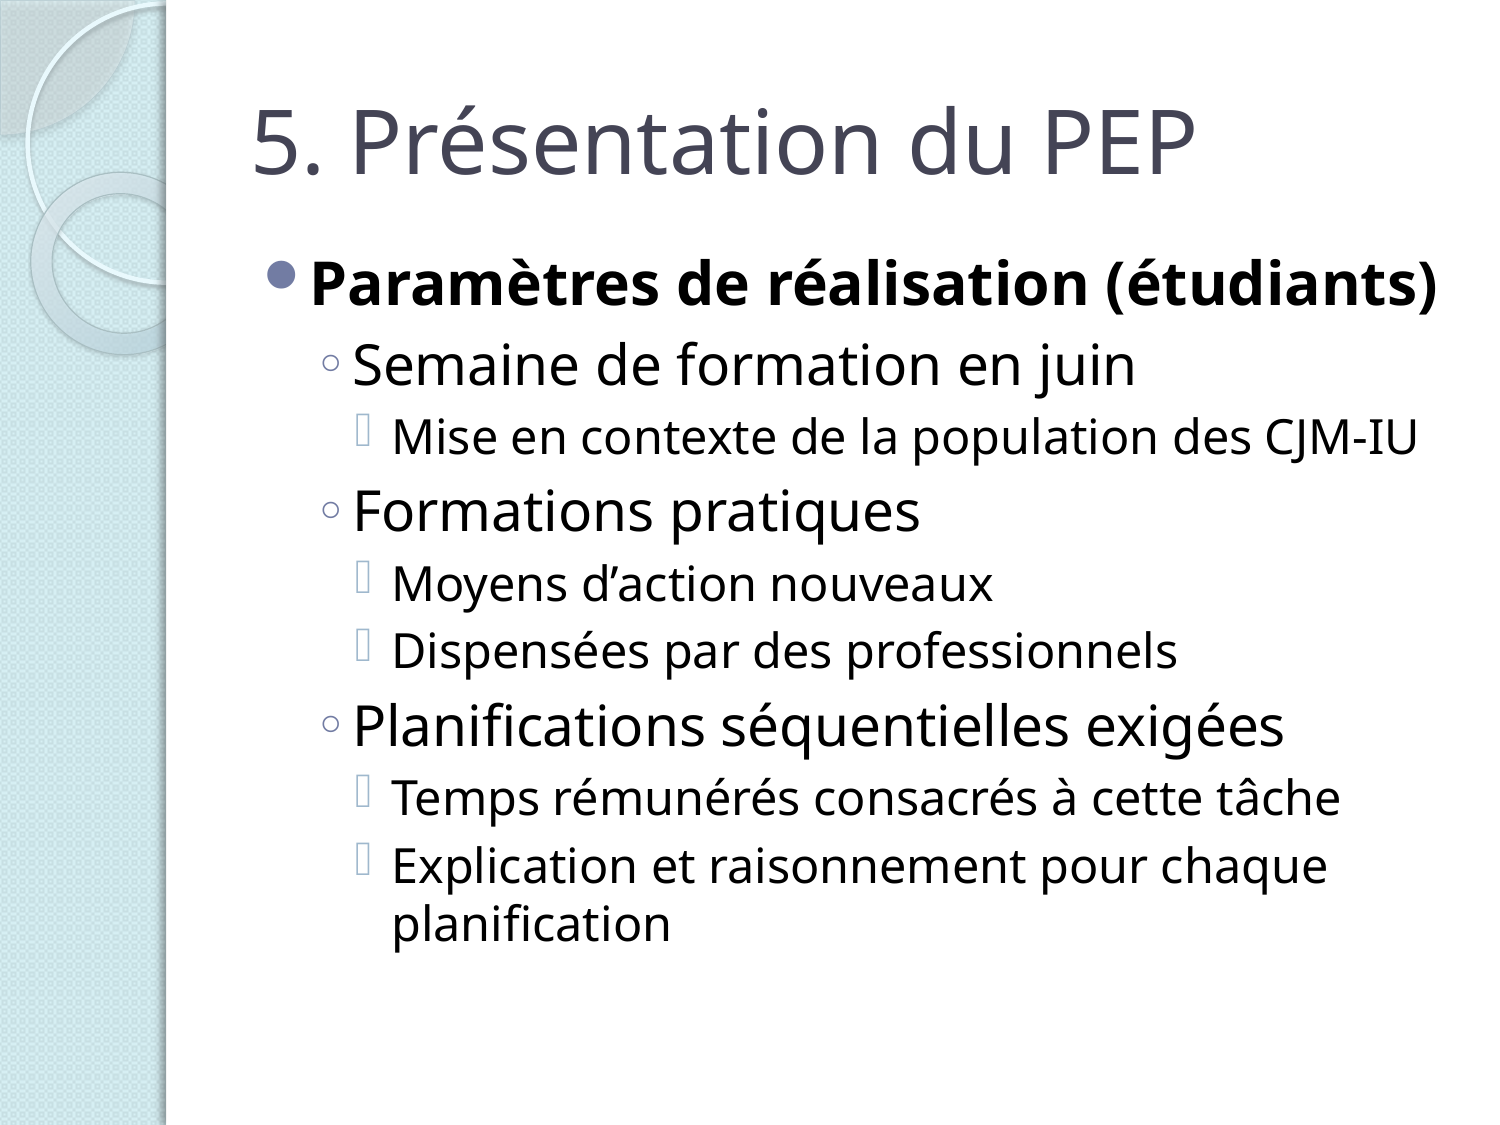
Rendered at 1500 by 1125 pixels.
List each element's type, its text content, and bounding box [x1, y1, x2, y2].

list Paramètres de réalisation (étudiants) Semaine de formation en juin Mise en contexte de la population des CJM-IU Formations pratiques Moyens d’action nouveaux Dispensées par des professionnels Planifications séquentielles exigées Temps rémunérés consacrés à cette tâche Explication et raisonnement pour chaque planification [235, 237, 1466, 1025]
title 5. Présentation du PEP [235, 45, 1466, 233]
